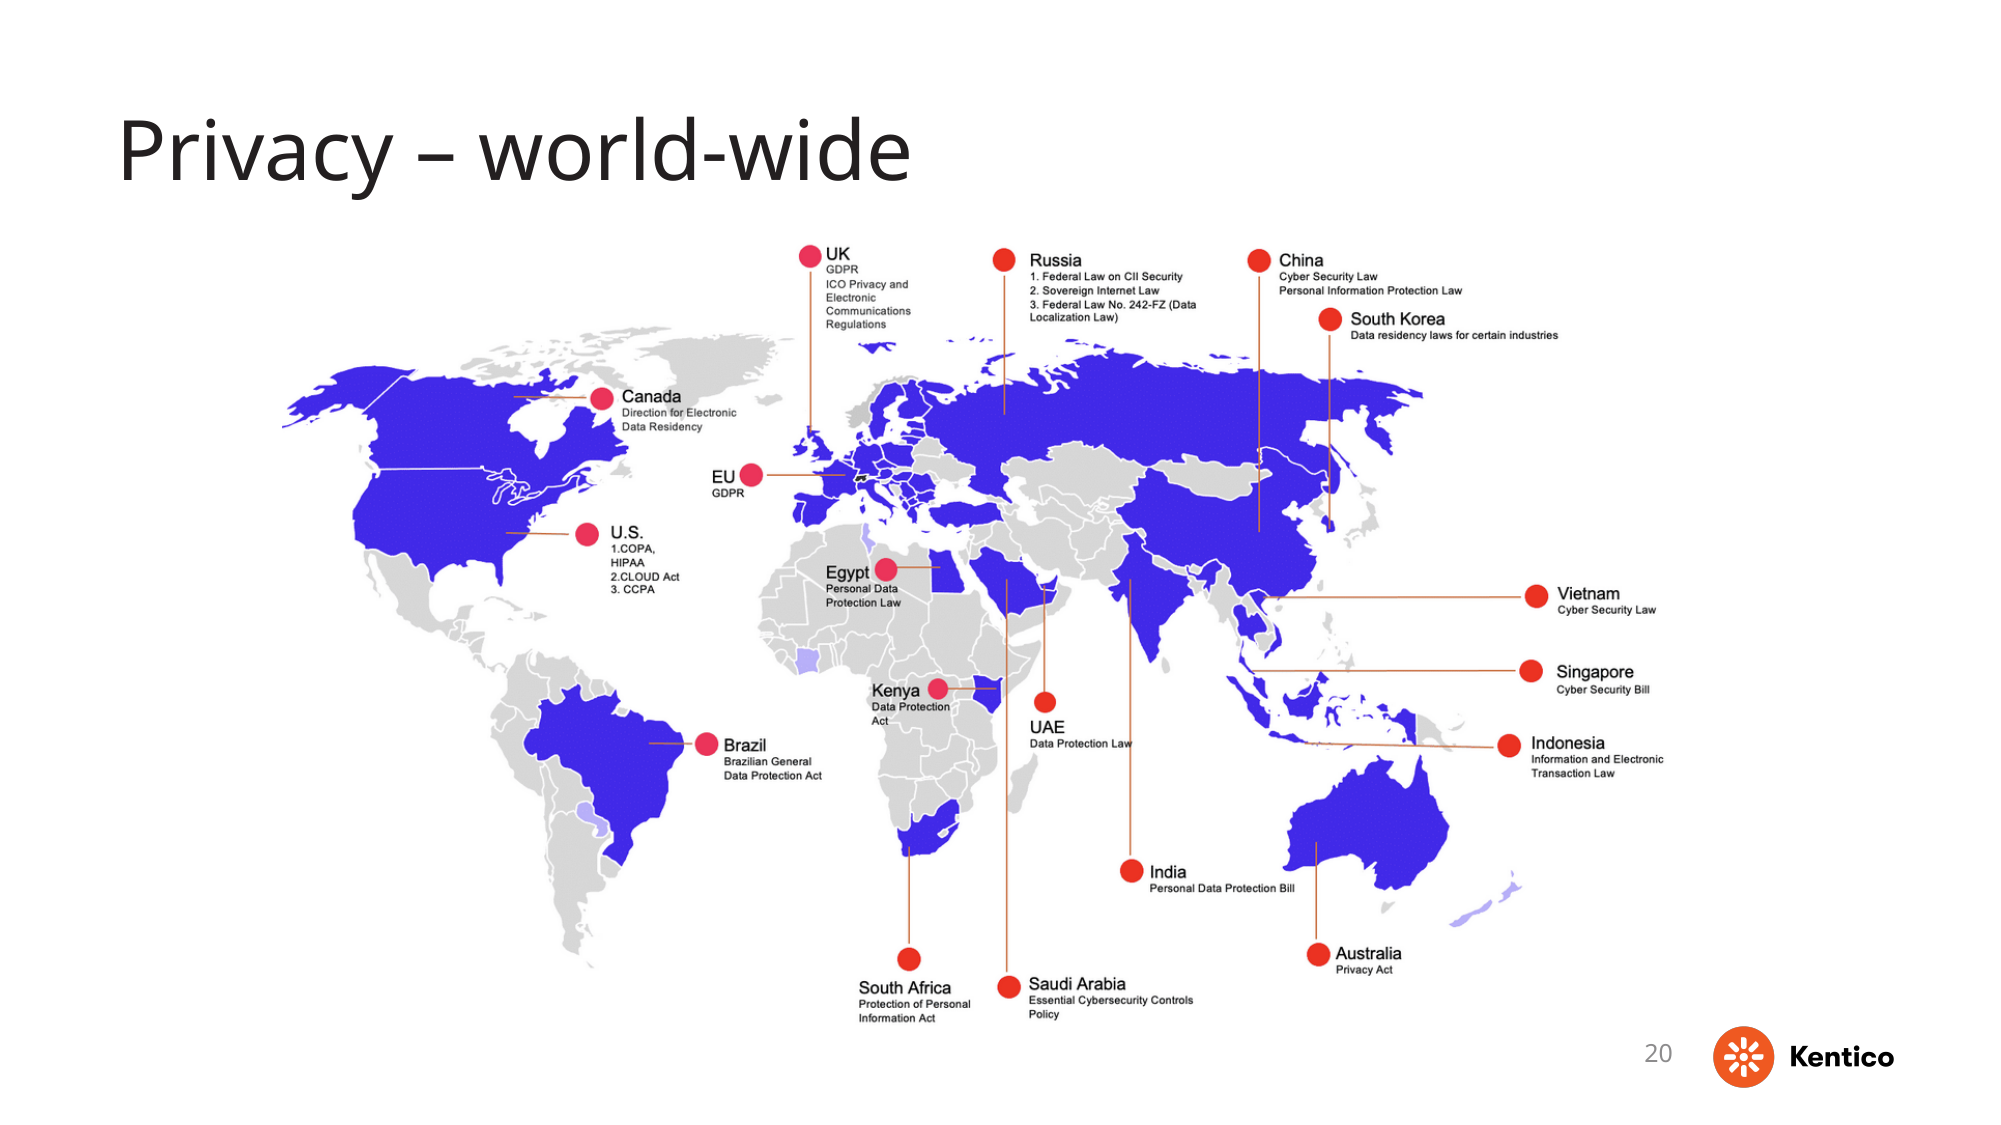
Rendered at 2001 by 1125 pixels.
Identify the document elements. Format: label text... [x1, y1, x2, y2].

slide_number 20 [1237, 1036, 1688, 1085]
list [282, 224, 1688, 1036]
picture [1693, 1006, 1914, 1108]
title Privacy – world-wide [101, 101, 1897, 207]
